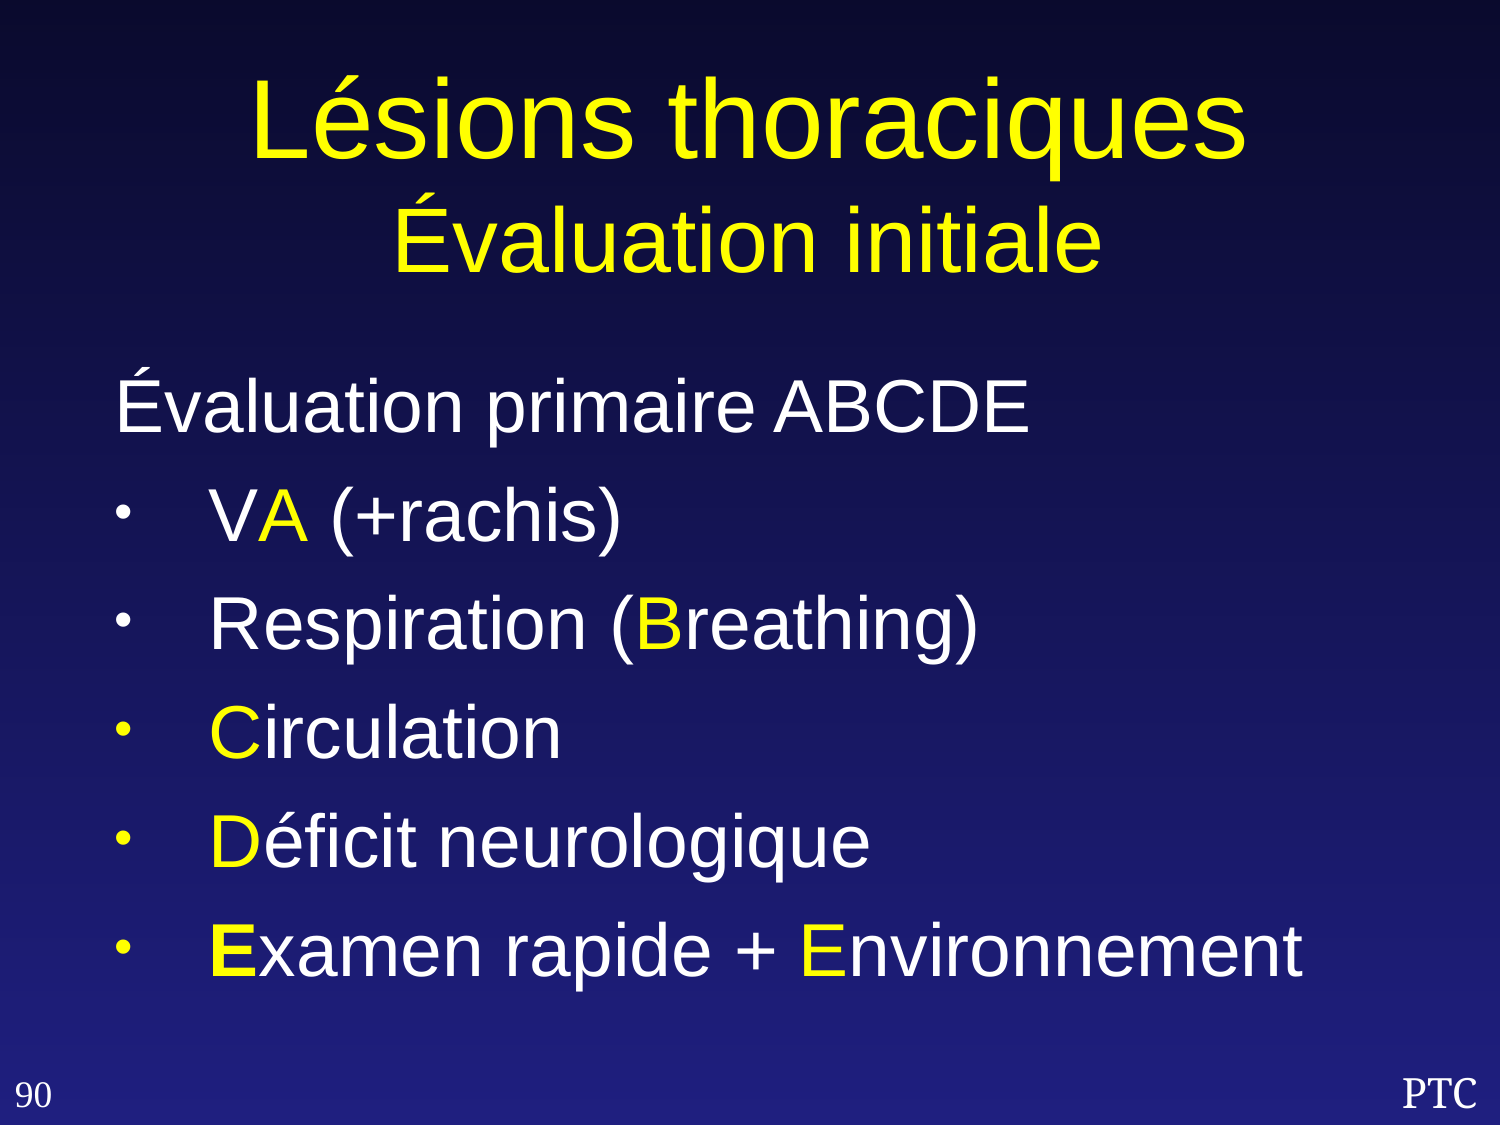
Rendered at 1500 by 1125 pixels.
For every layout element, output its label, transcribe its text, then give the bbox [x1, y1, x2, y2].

text_box Évaluation primaire ABCDE VA (+rachis) Respiration (Breathing) Circulation Déficit neurologique Examen rapide + Environnement [100, 349, 1365, 1040]
text_box 90 [0, 1061, 68, 1123]
text_box Lésions thoraciques Évaluation initiale [111, 75, 1387, 263]
